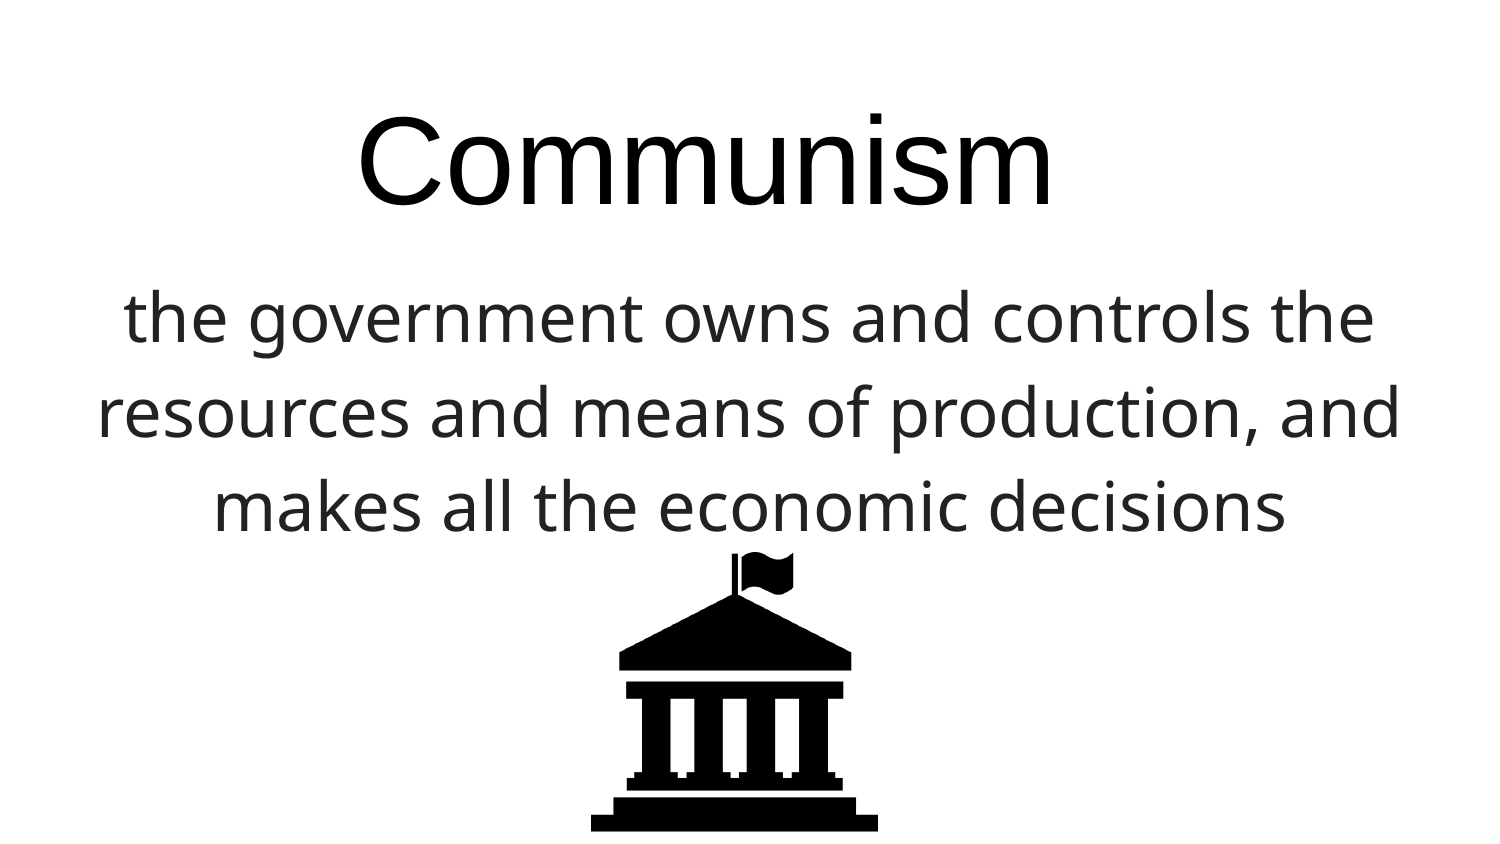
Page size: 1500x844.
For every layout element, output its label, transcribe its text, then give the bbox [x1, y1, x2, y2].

text_box the government owns and controls the resources and means of production, and makes all the economic decisions [71, 246, 1429, 561]
text_box Communism [340, 64, 1235, 245]
picture [591, 551, 878, 833]
